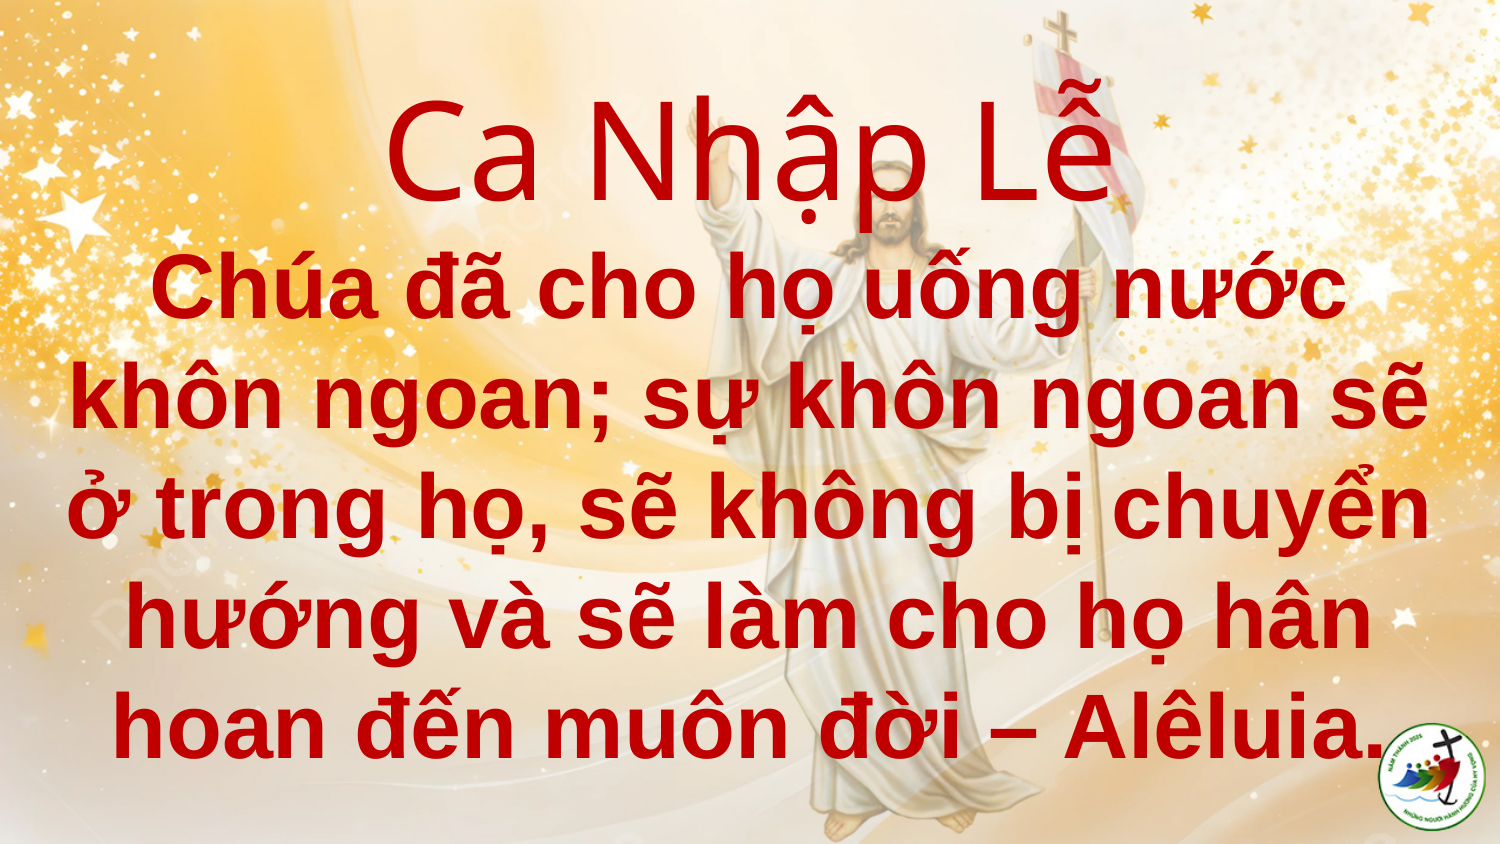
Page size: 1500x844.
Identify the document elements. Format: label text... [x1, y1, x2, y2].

title Ca Nhập Lễ Chúa đã cho họ uống nước khôn ngoan; sự khôn ngoan sẽ ở trong họ, sẽ không bị chuyển hướng và sẽ làm cho họ hân hoan đến muôn đời – Alêluia. [18, 0, 1482, 842]
picture [0, 0, 1500, 844]
